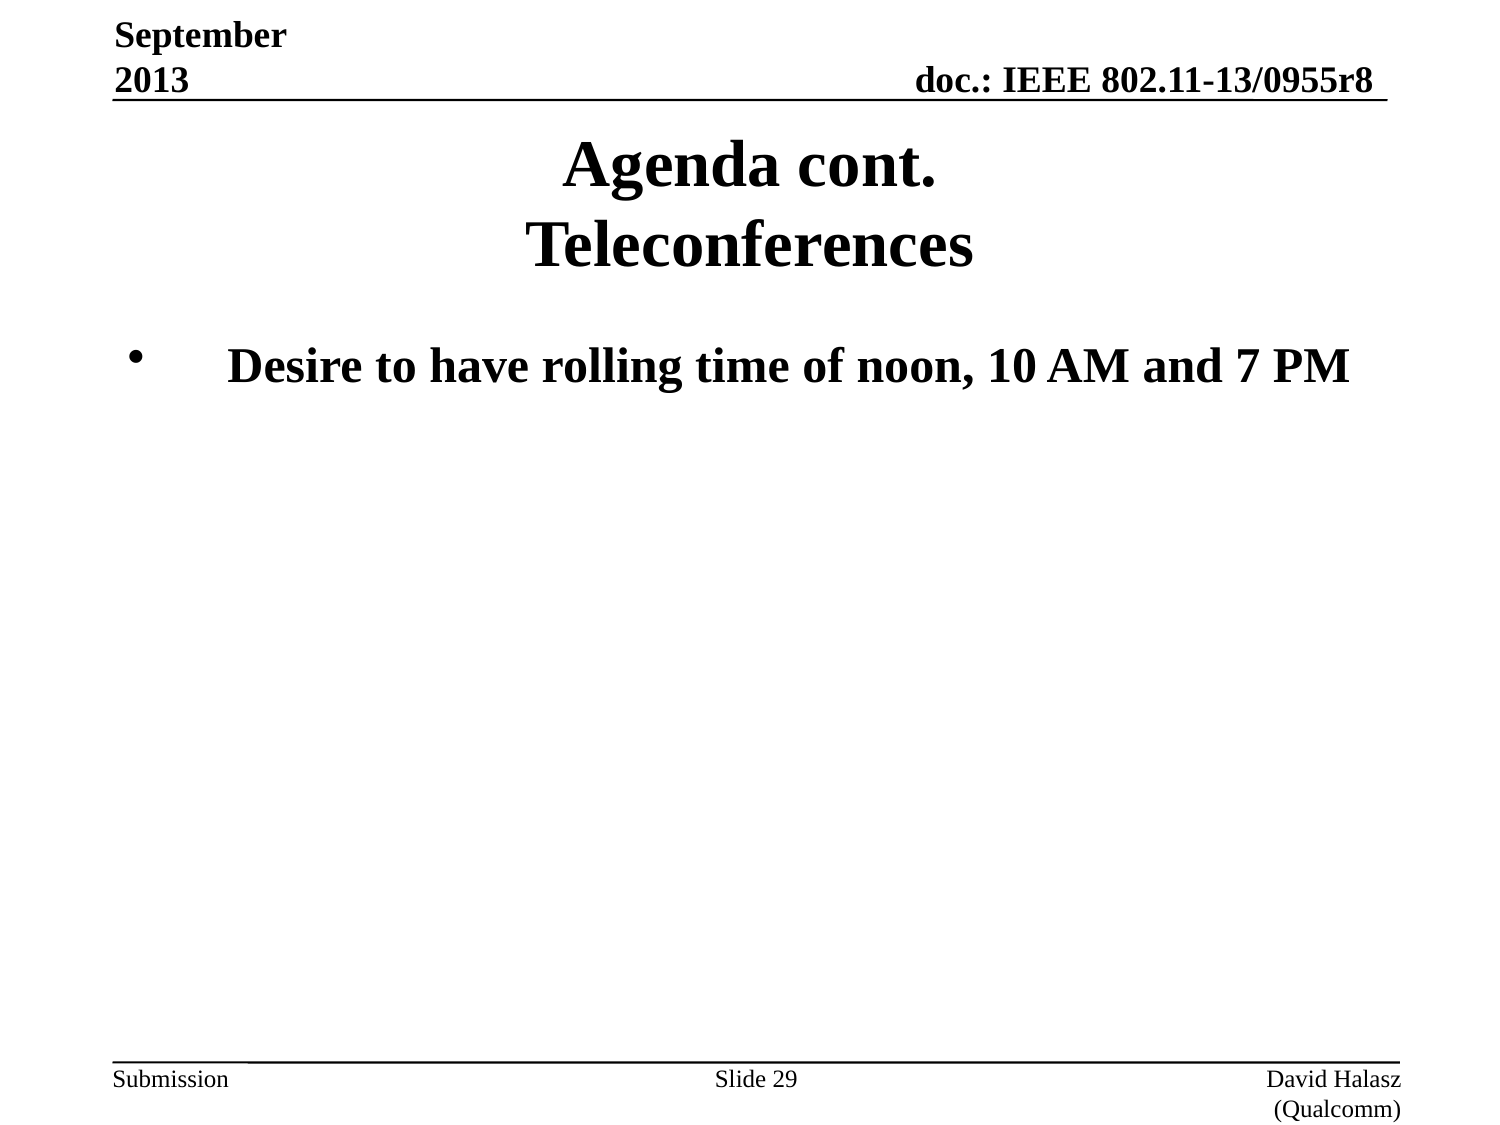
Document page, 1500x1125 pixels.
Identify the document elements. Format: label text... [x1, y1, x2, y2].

title Agenda cont. Teleconferences [112, 112, 1388, 288]
list Desire to have rolling time of noon, 10 AM and 7 PM [112, 324, 1388, 1001]
footer David Halasz (Qualcomm) [1264, 1061, 1402, 1093]
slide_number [114, 54, 333, 101]
slide_number Slide 29 [712, 1061, 800, 1093]
